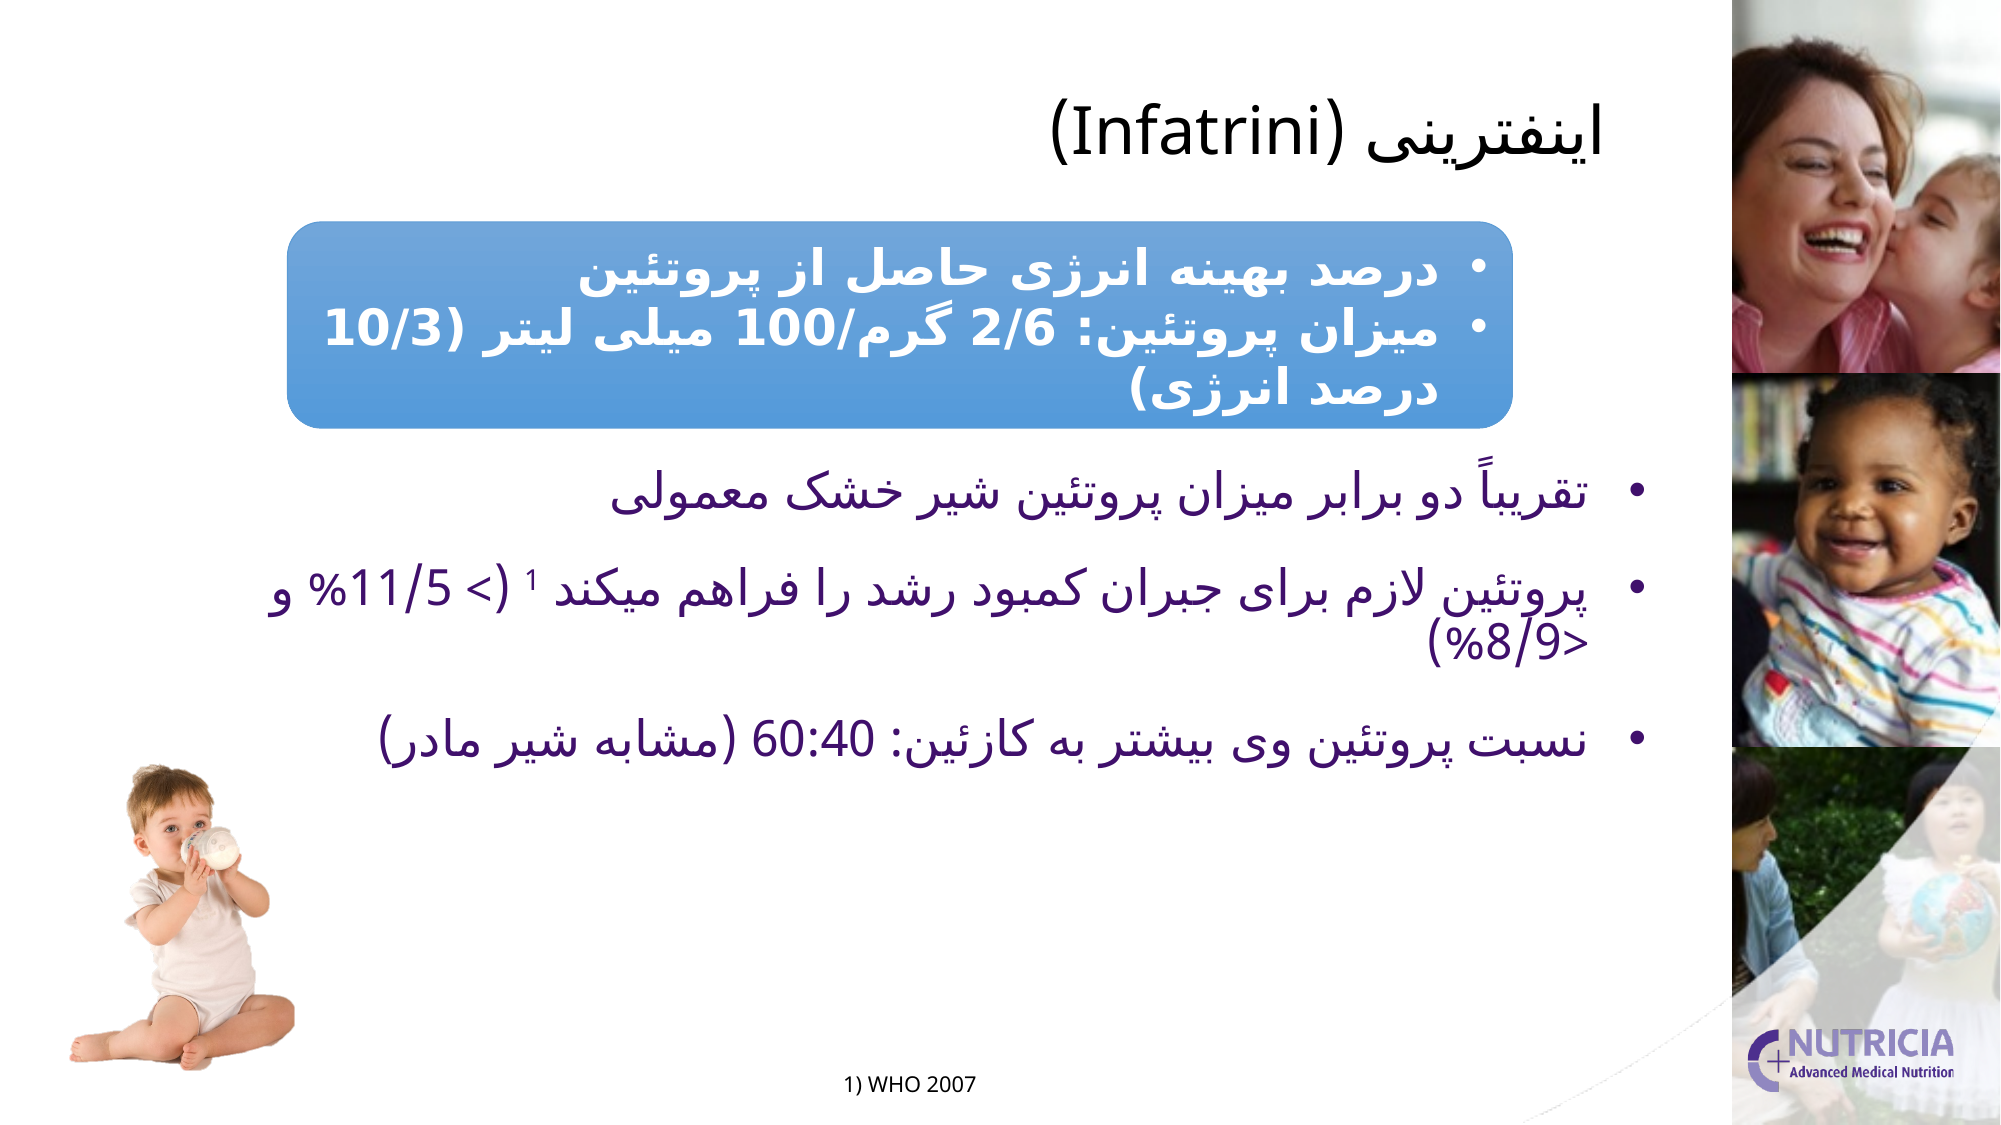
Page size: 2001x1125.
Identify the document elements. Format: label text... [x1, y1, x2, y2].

picture [1732, 0, 2001, 1125]
picture [20, 660, 325, 1117]
text_box درصد بهینه انرژی حاصل از پروتئین میزان پروتئین: 2/6 گرم/100 میلی لیتر (10/3 درصد انرژی) [286, 221, 1513, 429]
title اینفترینی (Infatrini) [172, 83, 1622, 184]
text_box 1) WHO 2007 [828, 1064, 1006, 1103]
list تقریباً دو برابر میزان پروتئین شیر خشک معمولی پروتئین لازم برای جبران کمبود رشد را فراهم میکند 1 (> 11/5% و <8/9%) نسبت پروتئین وی بیشتر به کازئین: 60:40 (مشابه شیر مادر) [172, 457, 1661, 906]
